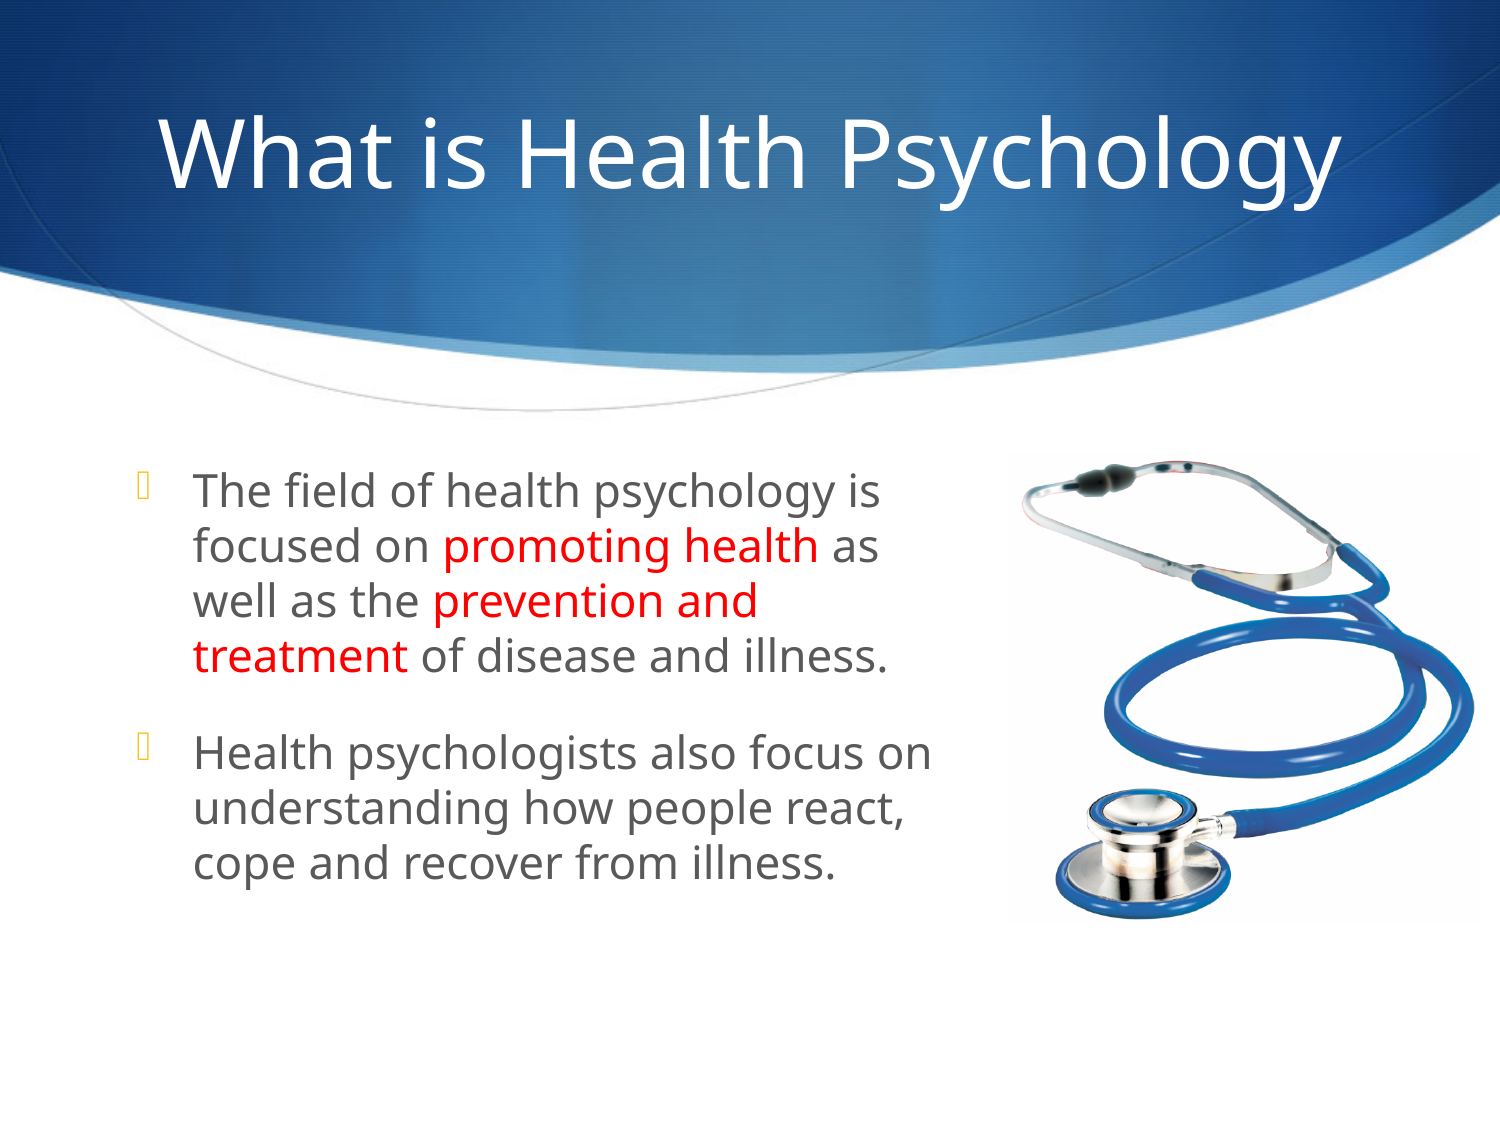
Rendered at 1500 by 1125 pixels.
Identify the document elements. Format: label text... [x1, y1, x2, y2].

picture [0, 0, 1500, 1125]
title What is Health Psychology [75, 56, 1425, 245]
list The field of health psychology is focused on promoting health as well as the prevention and treatment of disease and illness. Health psychologists also focus on understanding how people react, cope and recover from illness. [121, 454, 970, 991]
